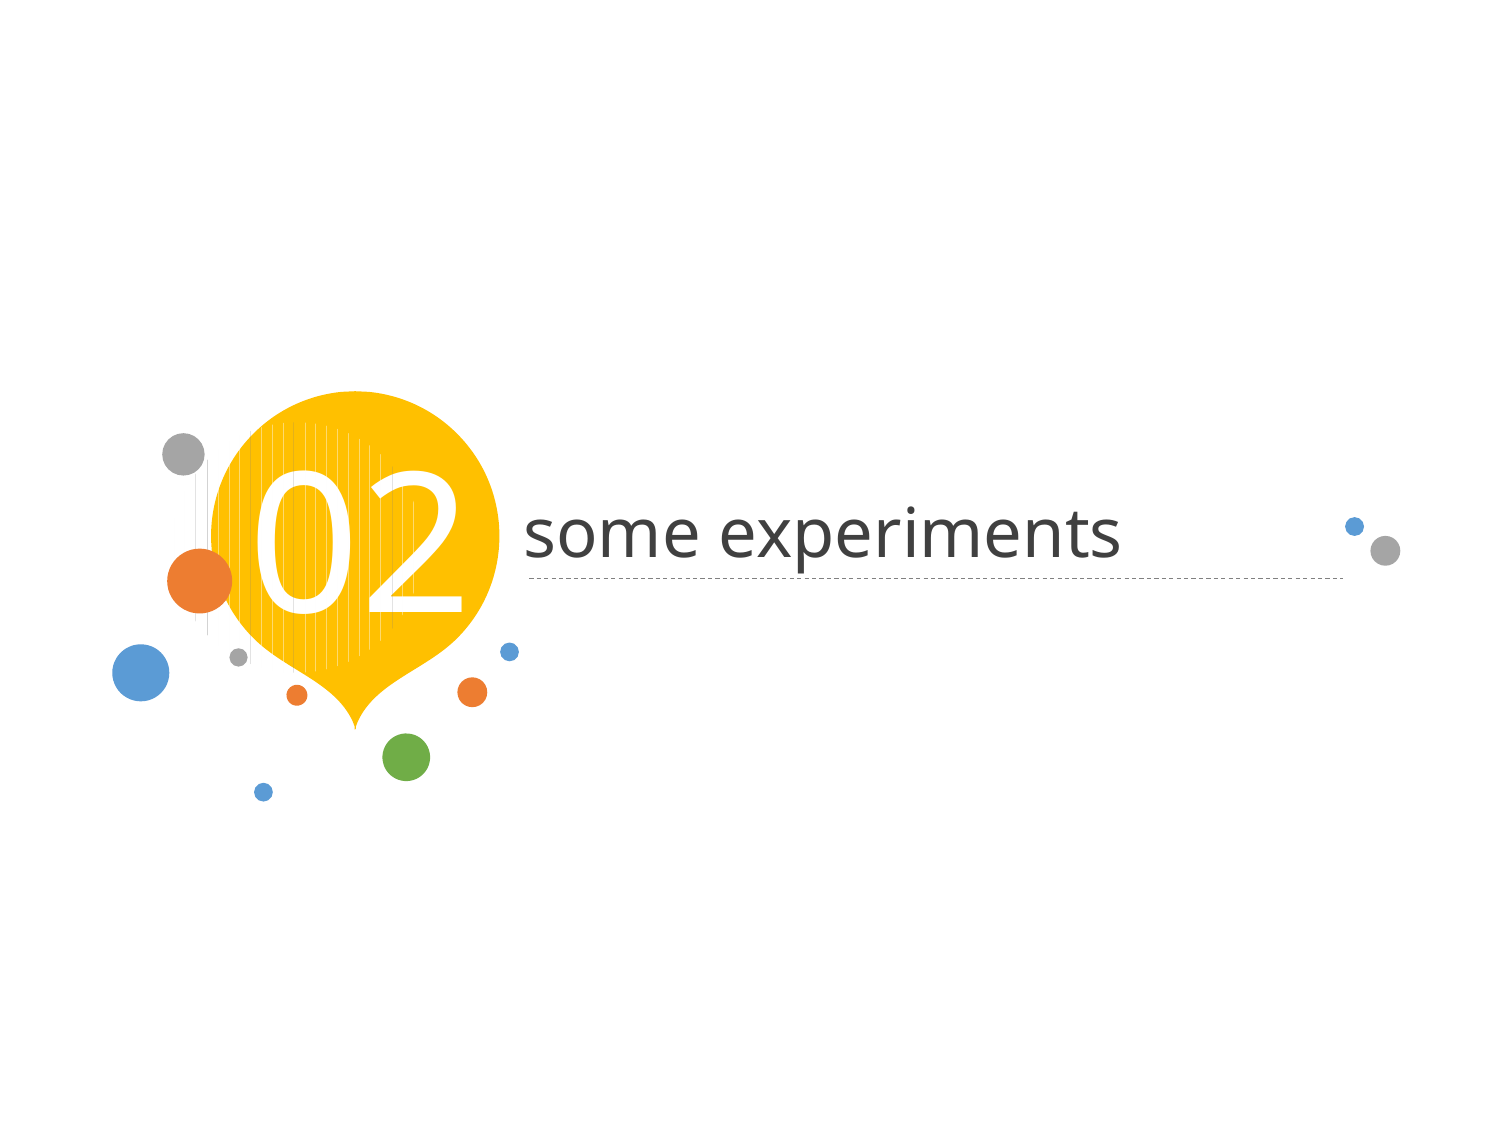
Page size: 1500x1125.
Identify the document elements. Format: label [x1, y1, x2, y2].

text_box [252, 781, 274, 803]
text_box [111, 643, 171, 703]
text_box [381, 732, 432, 783]
text_box [456, 681, 489, 709]
text_box [500, 641, 520, 663]
text_box [508, 441, 1500, 638]
text_box [285, 683, 309, 707]
text_box [161, 436, 171, 473]
text_box [166, 563, 171, 599]
text_box [171, 391, 500, 681]
